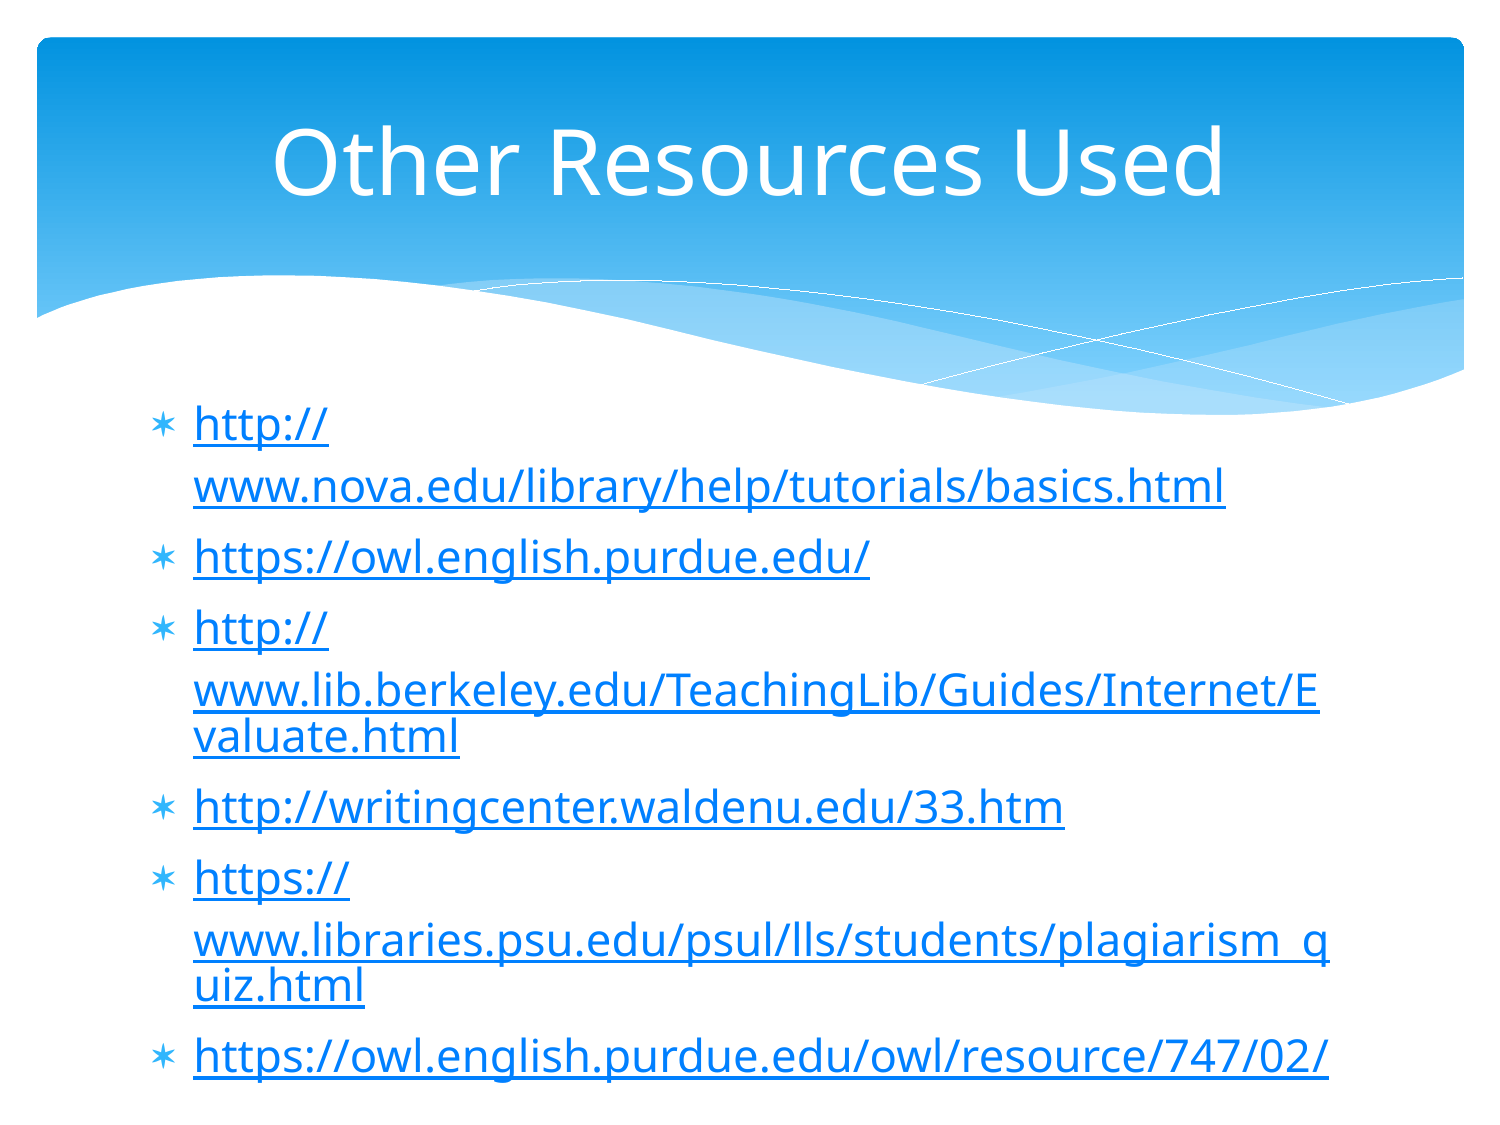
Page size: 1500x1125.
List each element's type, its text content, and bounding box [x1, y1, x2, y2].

title Other Resources Used [75, 55, 1425, 261]
list http://www.nova.edu/library/help/tutorials/basics.html https://owl.english.purdue.edu/ http://www.lib.berkeley.edu/TeachingLib/Guides/Internet/Evaluate.html http://writingcenter.waldenu.edu/33.htm https://www.libraries.psu.edu/psul/lls/students/plagiarism_quiz.html https://owl.english.purdue.edu/owl/resource/747/02/ [137, 387, 1353, 1074]
